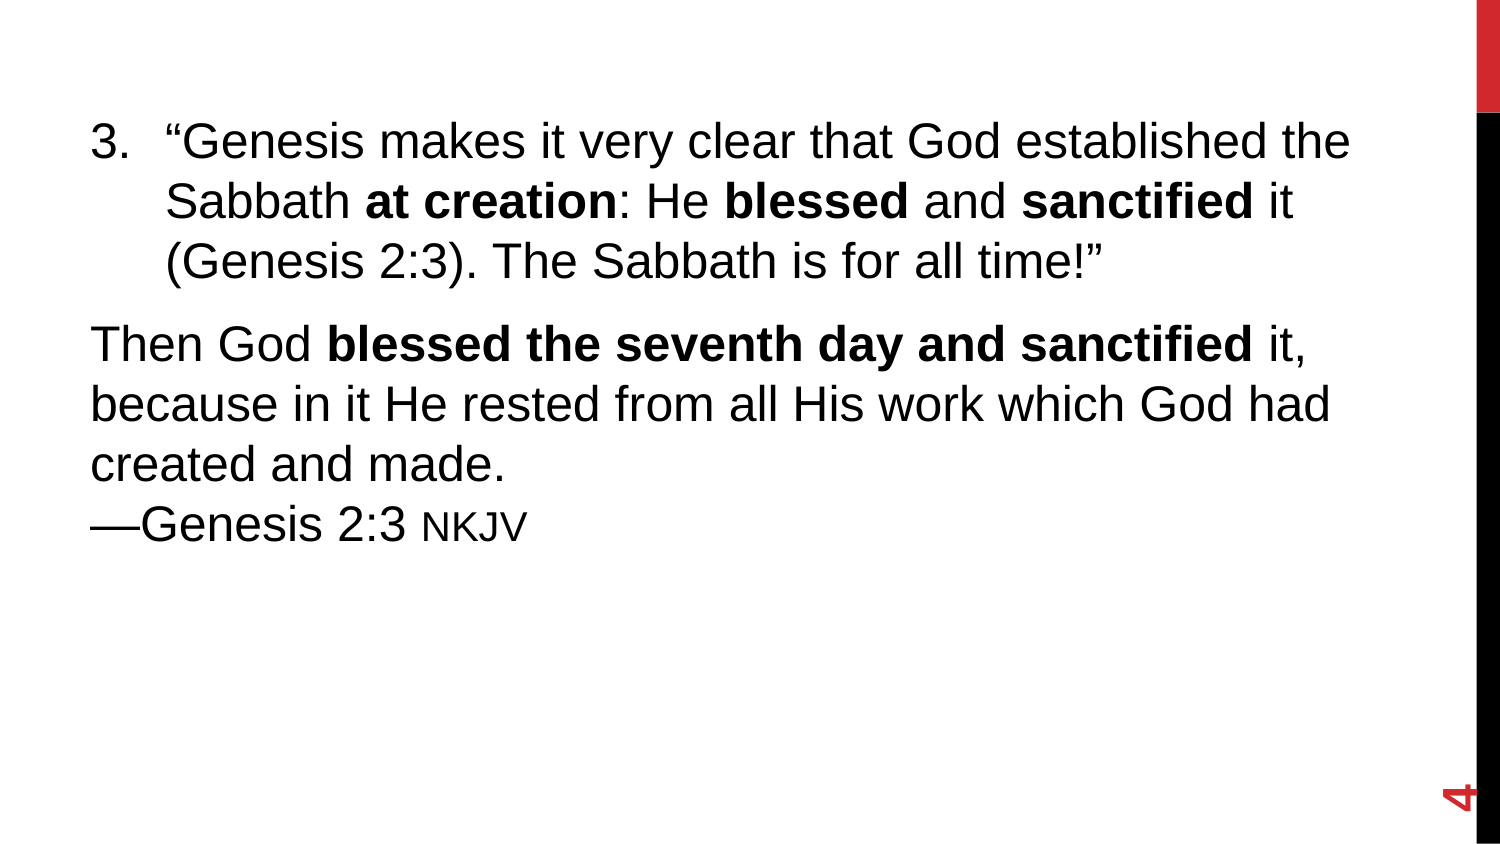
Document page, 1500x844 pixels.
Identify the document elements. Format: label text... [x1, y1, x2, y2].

list “Genesis makes it very clear that God established the Sabbath at creation: He blessed and sanctified it (Genesis 2:3). The Sabbath is for all time!” Then God blessed the seventh day and sanctified it, because in it He rested from all His work which God had created and made. —Genesis 2:3 NKJV [75, 101, 1425, 811]
slide_number 4 [1427, 665, 1488, 828]
